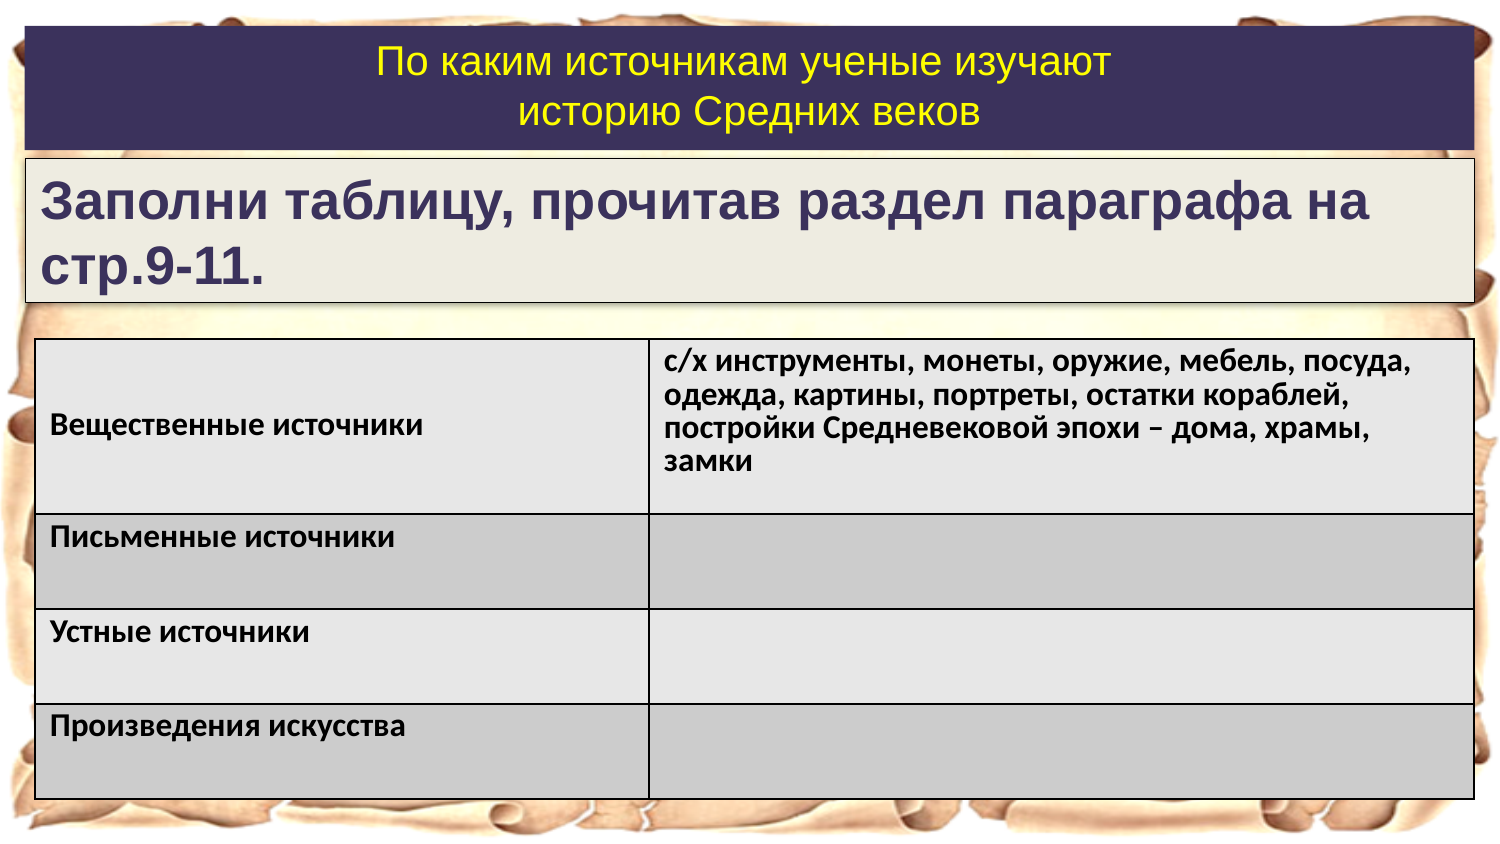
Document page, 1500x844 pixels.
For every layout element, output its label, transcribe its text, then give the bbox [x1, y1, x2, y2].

table_header Вещественные источники [36, 340, 648, 513]
table_cell [650, 610, 1473, 703]
table_cell [650, 705, 1473, 798]
text_box Заполни таблицу, прочитав раздел параграфа на стр.9-11. [25, 157, 1475, 303]
table_header с/х инструменты, монеты, оружие, мебель, посуда, одежда, картины, портреты, остатки кораблей, постройки Средневековой эпохи – дома, храмы, замки [650, 340, 1473, 513]
table_cell [650, 515, 1473, 608]
table_cell Письменные источники [36, 515, 648, 608]
picture [0, 0, 1500, 844]
table_cell Произведения искусства [36, 705, 648, 798]
table_cell Устные источники [36, 610, 648, 703]
text_box По каким источникам ученые изучают историю Средних веков [24, 25, 1475, 151]
